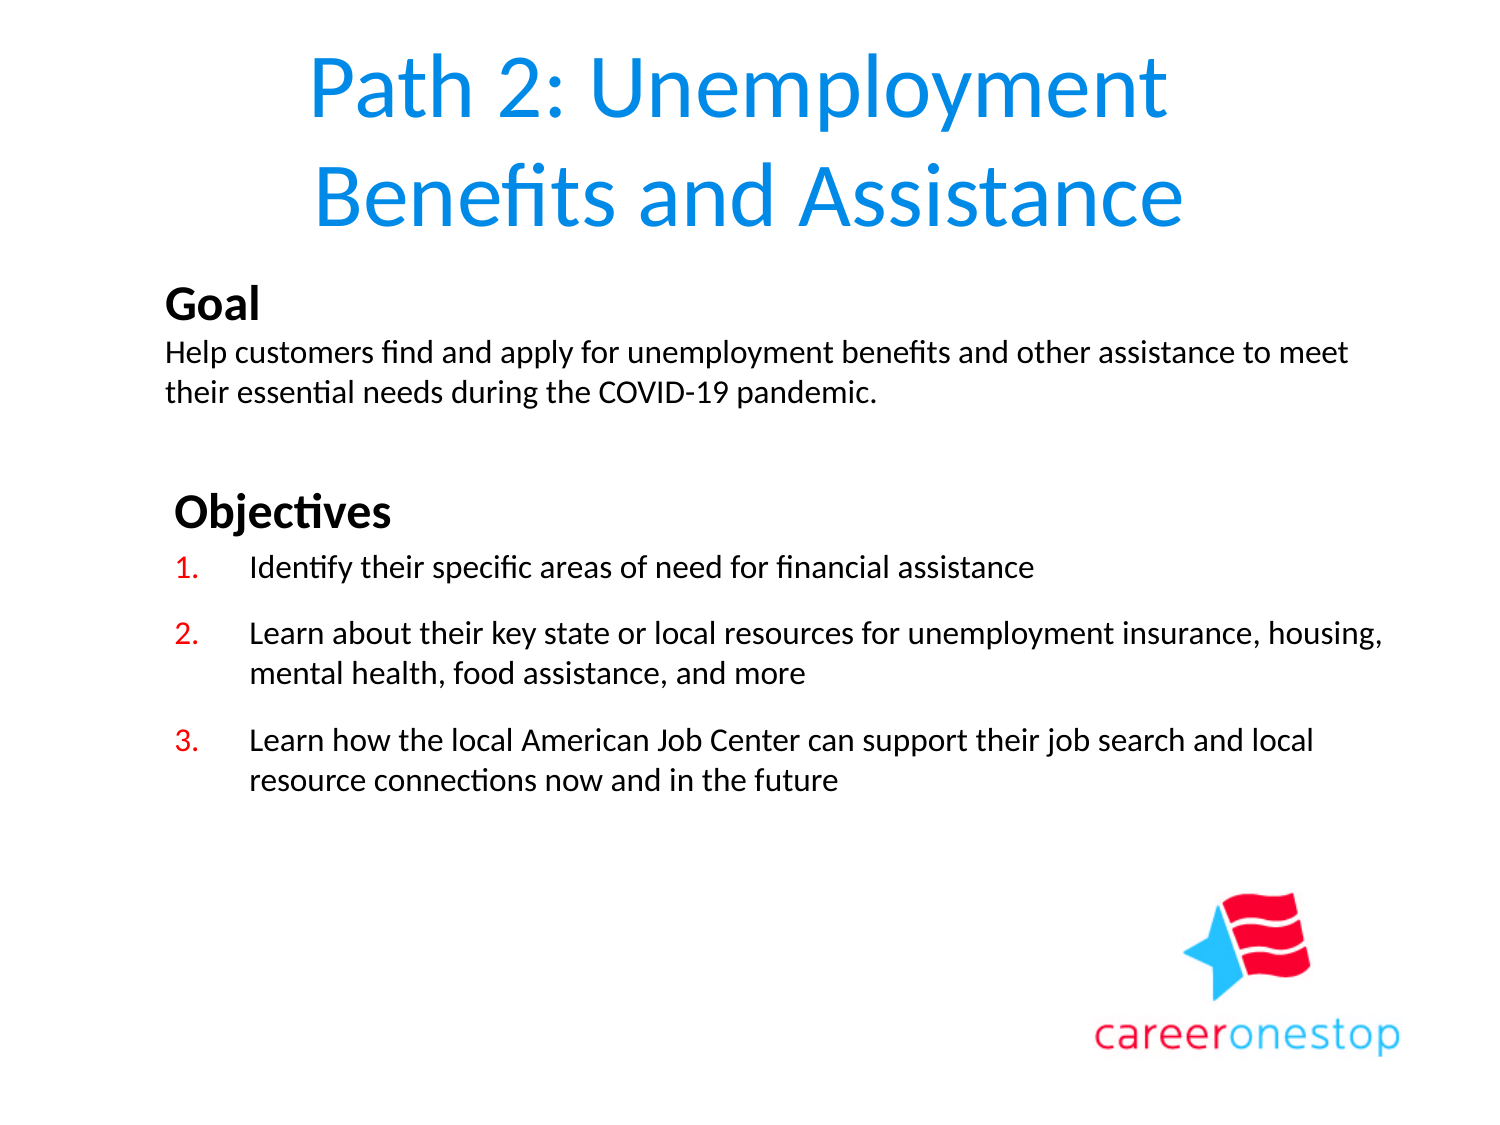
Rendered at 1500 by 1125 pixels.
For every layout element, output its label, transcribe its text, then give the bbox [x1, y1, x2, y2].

picture [1087, 938, 1406, 1068]
list Goal Help customers find and apply for unemployment benefits and other assistance to meet their essential needs during the COVID-19 pandemic. Objectives Identify their specific areas of need for financial assistance Learn about their key state or local resources for unemployment insurance, housing, mental health, food assistance, and more Learn how the local American Job Center can support their job search and local resource connections now and in the future [149, 262, 1426, 938]
title Path 2: Unemployment Benefits and Assistance [74, 45, 1426, 226]
